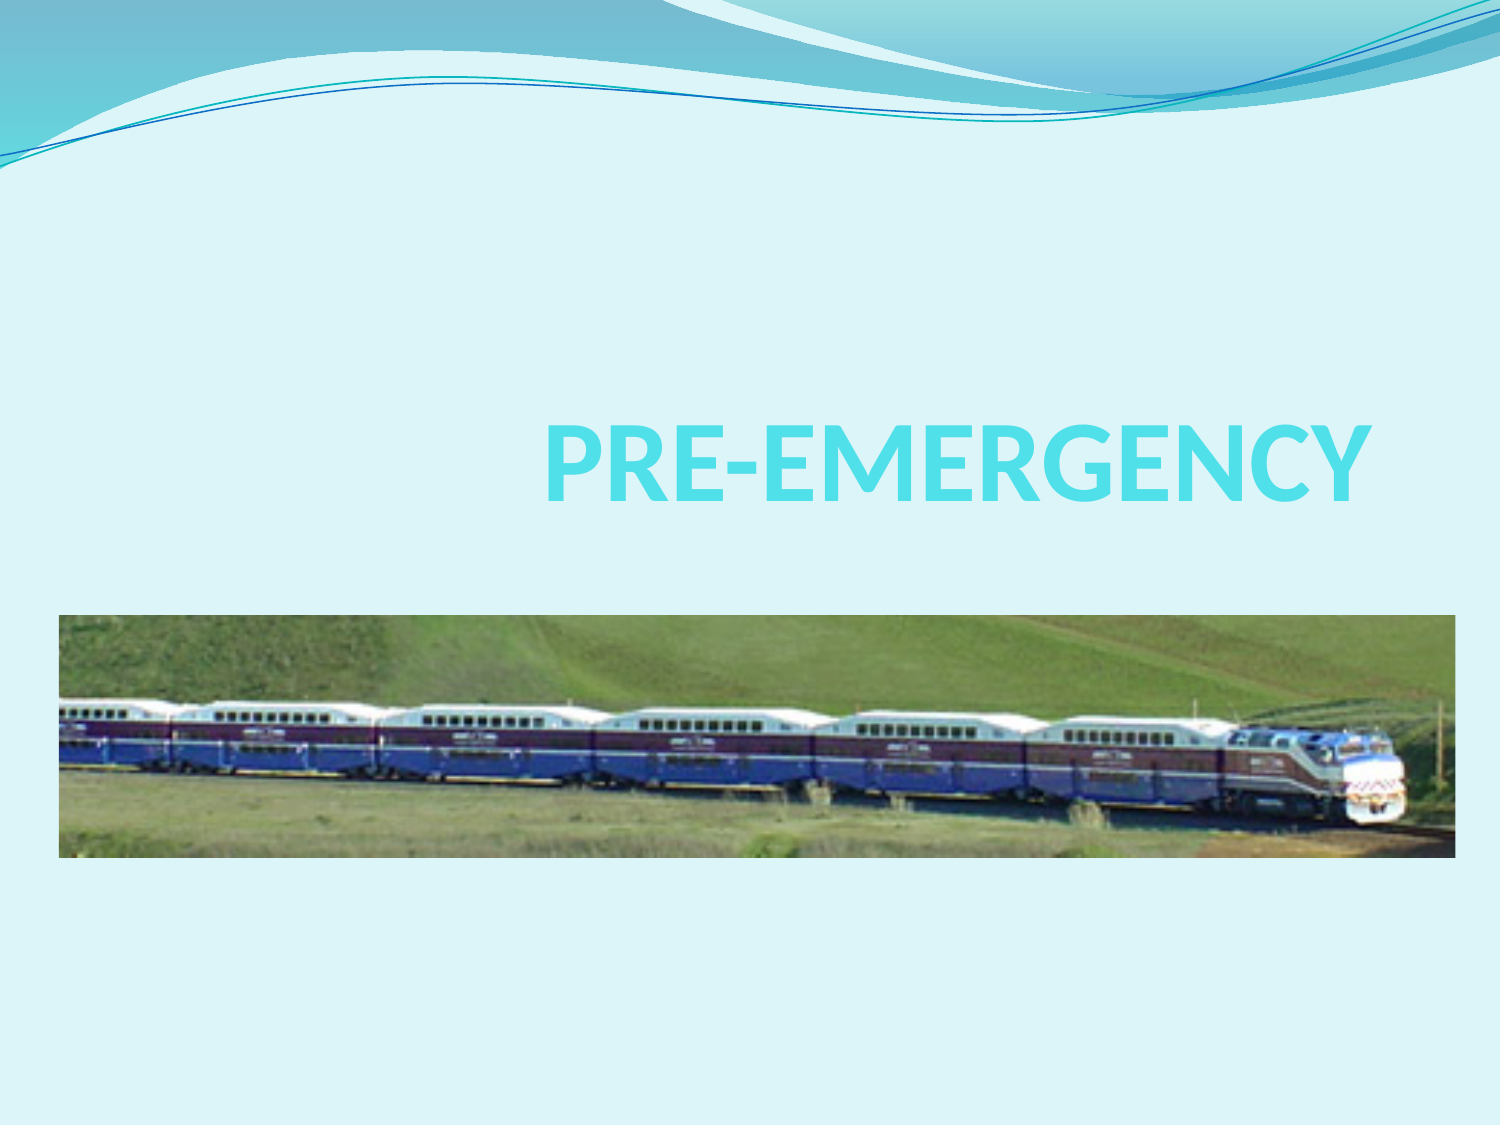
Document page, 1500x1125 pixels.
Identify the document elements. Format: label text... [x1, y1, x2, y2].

picture [58, 615, 1456, 858]
title PRE-EMERGENCY [87, 224, 1376, 525]
